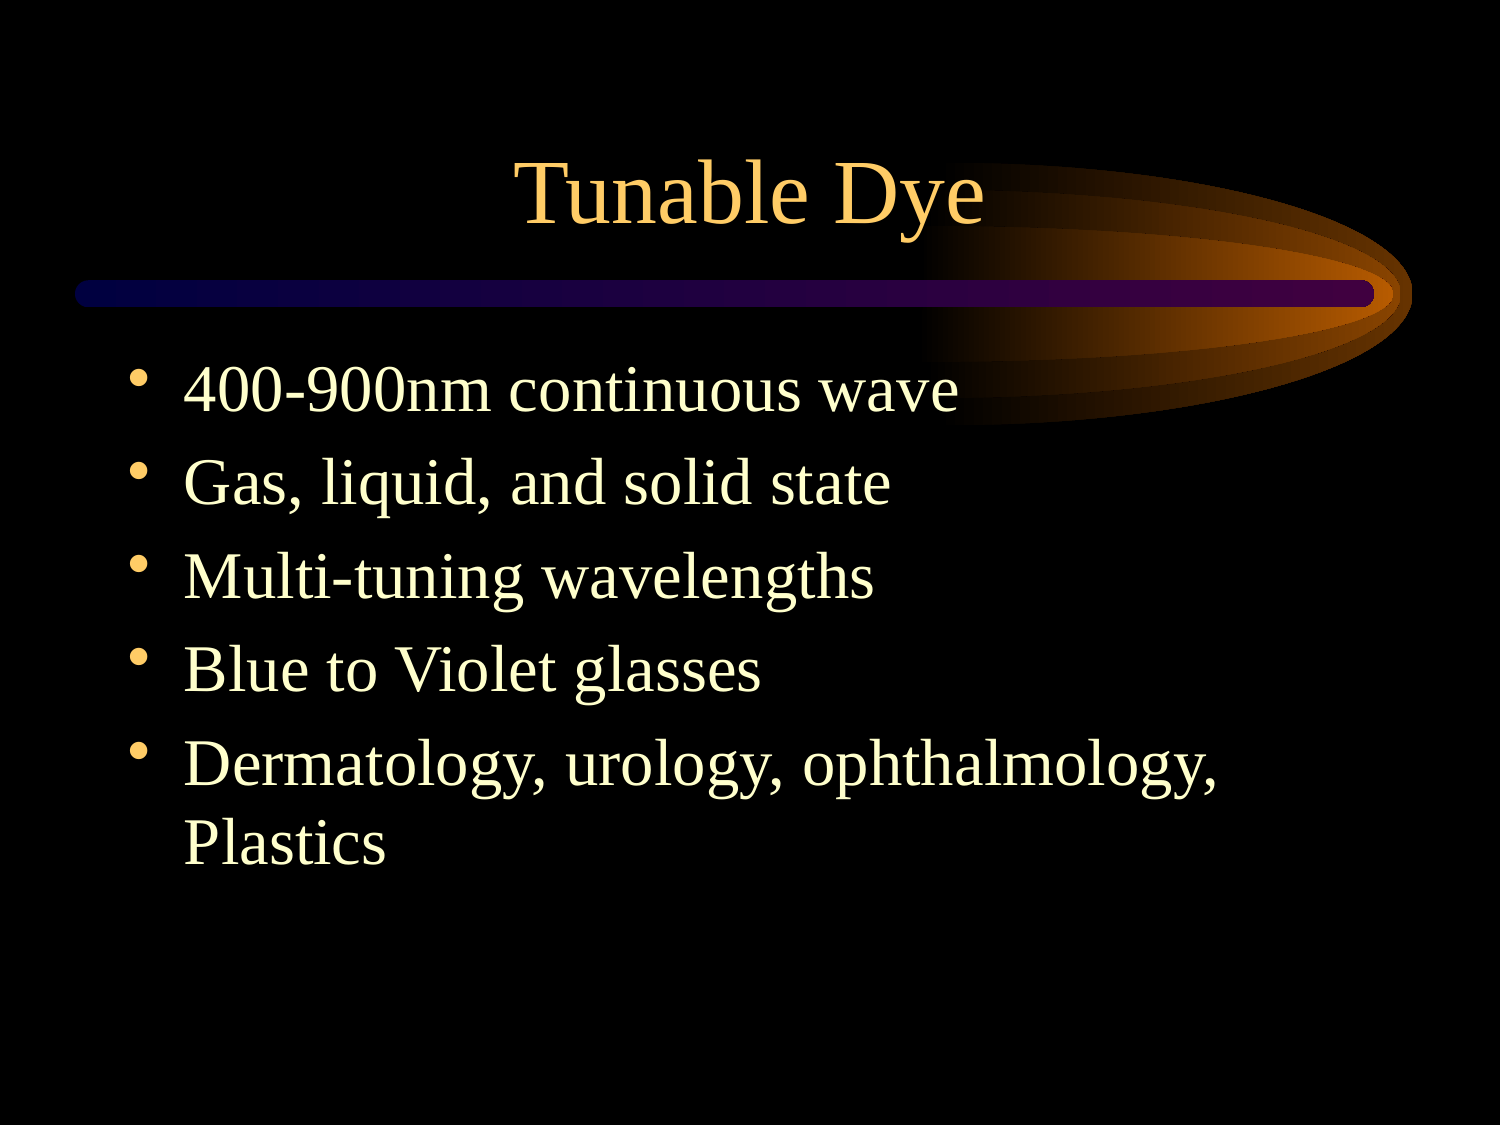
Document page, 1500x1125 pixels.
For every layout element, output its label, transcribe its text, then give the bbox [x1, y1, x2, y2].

title Tunable Dye [112, 62, 1388, 251]
list 400-900nm continuous wave Gas, liquid, and solid state Multi-tuning wavelengths Blue to Violet glasses Dermatology, urology, ophthalmology, Plastics [112, 337, 1388, 1013]
